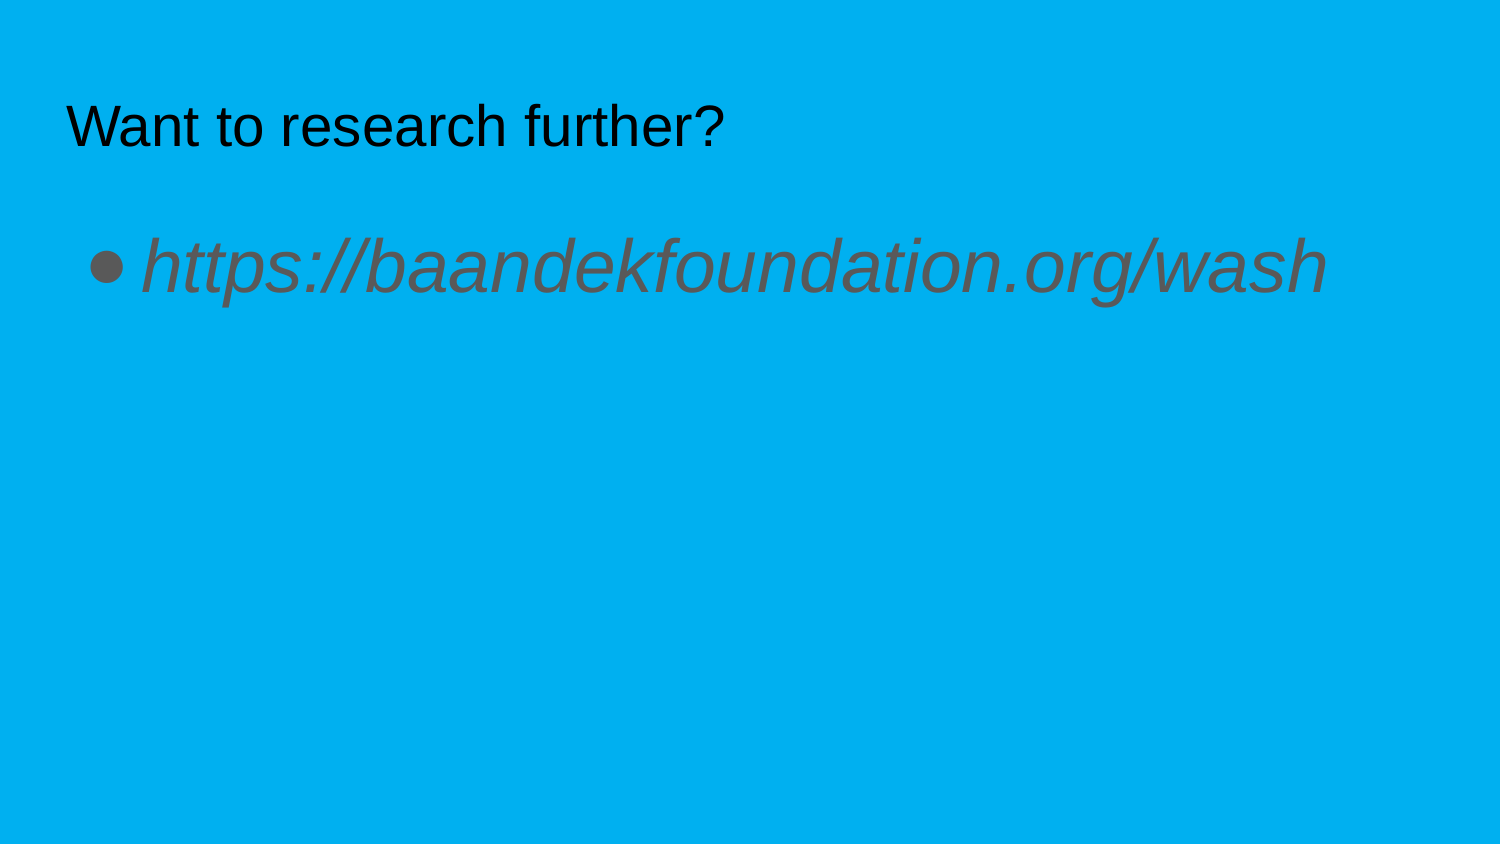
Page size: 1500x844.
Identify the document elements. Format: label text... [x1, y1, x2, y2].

list https://baandekfoundation.org/wash [51, 189, 1449, 750]
title Want to research further? [51, 72, 1449, 167]
